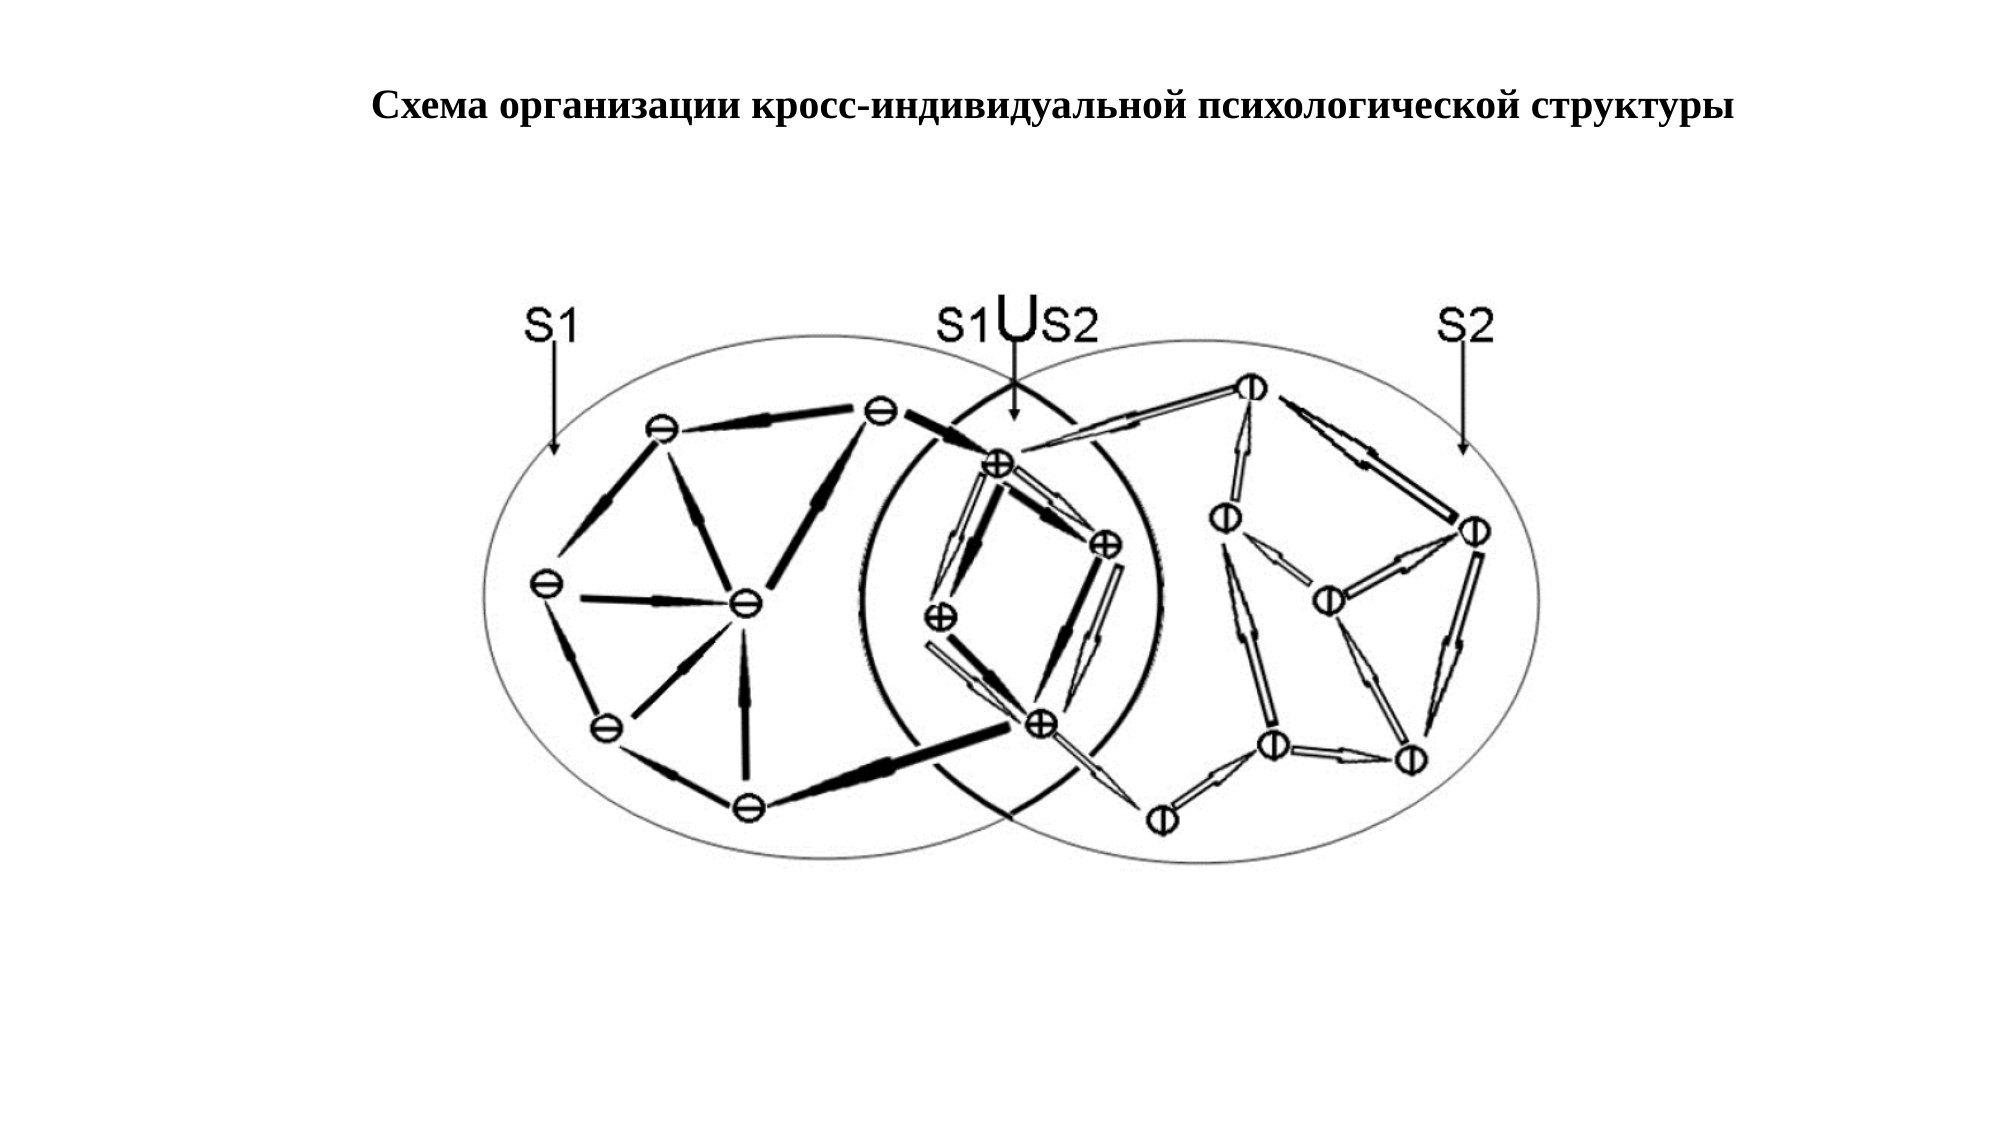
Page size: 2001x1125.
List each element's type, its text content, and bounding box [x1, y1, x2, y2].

picture [449, 291, 1563, 886]
text_box Схема организации кросс-индивидуальной психологической структуры [356, 69, 1977, 135]
